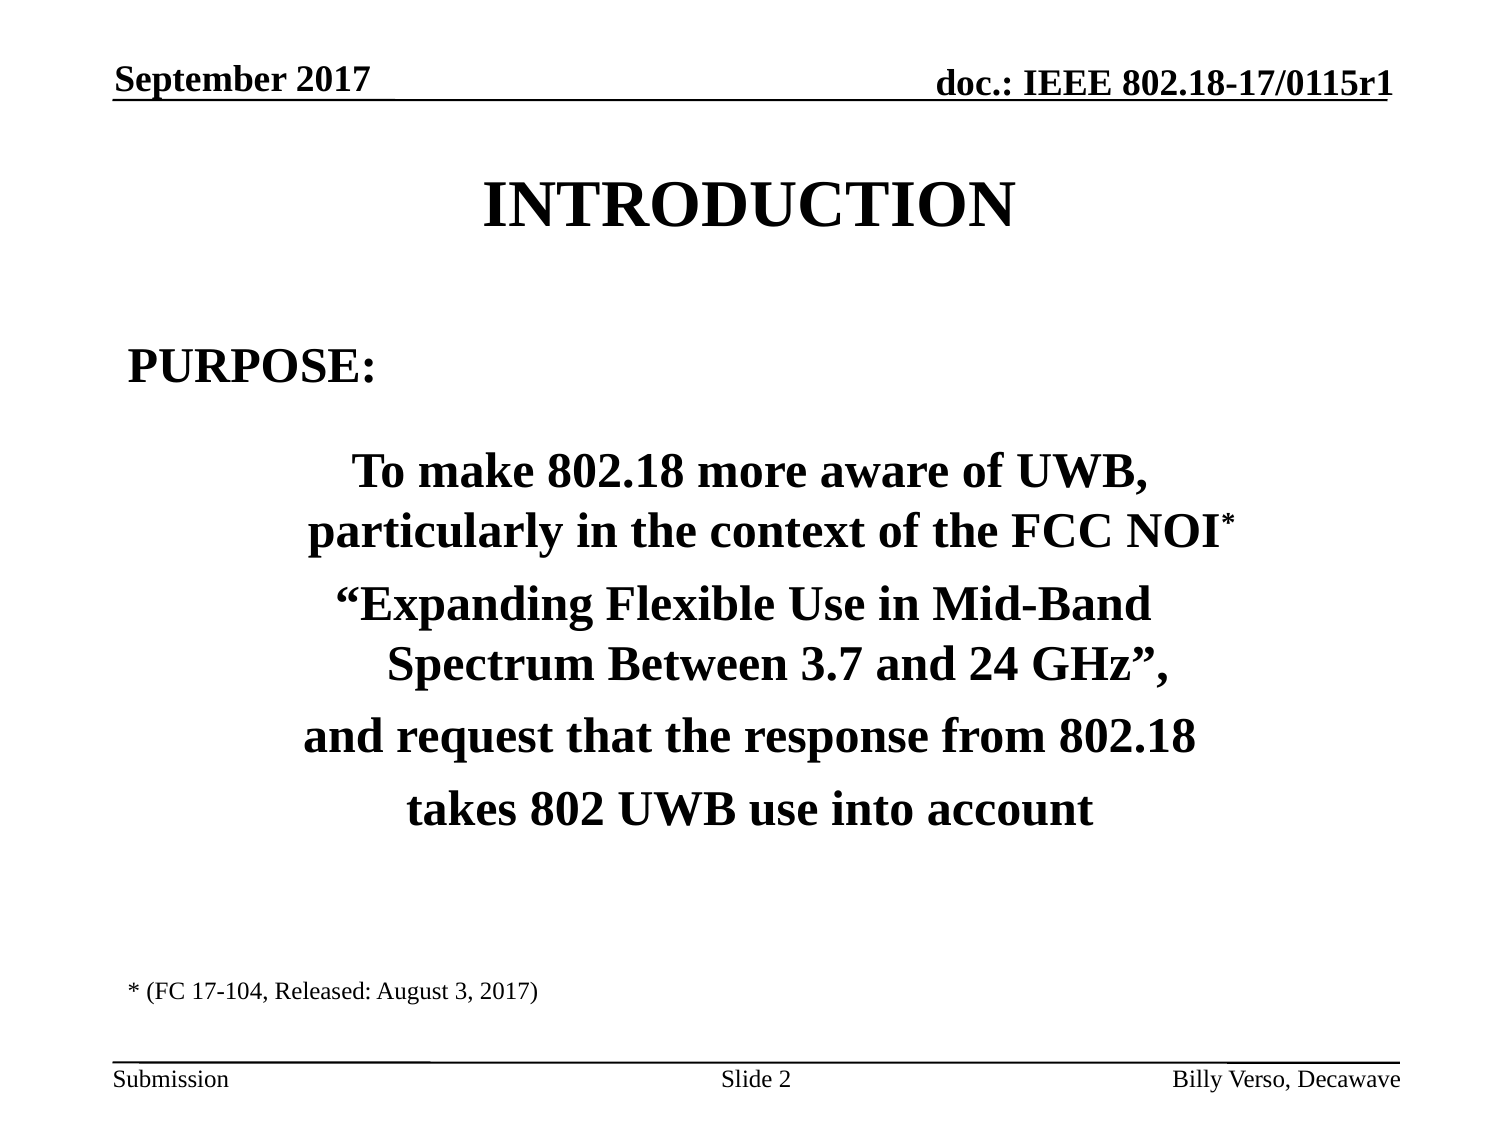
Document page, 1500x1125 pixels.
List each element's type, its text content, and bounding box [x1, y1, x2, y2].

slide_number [114, 54, 423, 100]
slide_number Slide 2 [712, 1061, 800, 1123]
title INTRODUCTION [112, 112, 1388, 288]
list PURPOSE: To make 802.18 more aware of UWB, particularly in the context of the FCC NOI* “Expanding Flexible Use in Mid-Band Spectrum Between 3.7 and 24 GHz”, and request that the response from 802.18 takes 802 UWB use into account * (FC 17-104, Released: August 3, 2017) [112, 324, 1388, 1000]
footer Billy Verso, Decawave [878, 1061, 1402, 1093]
